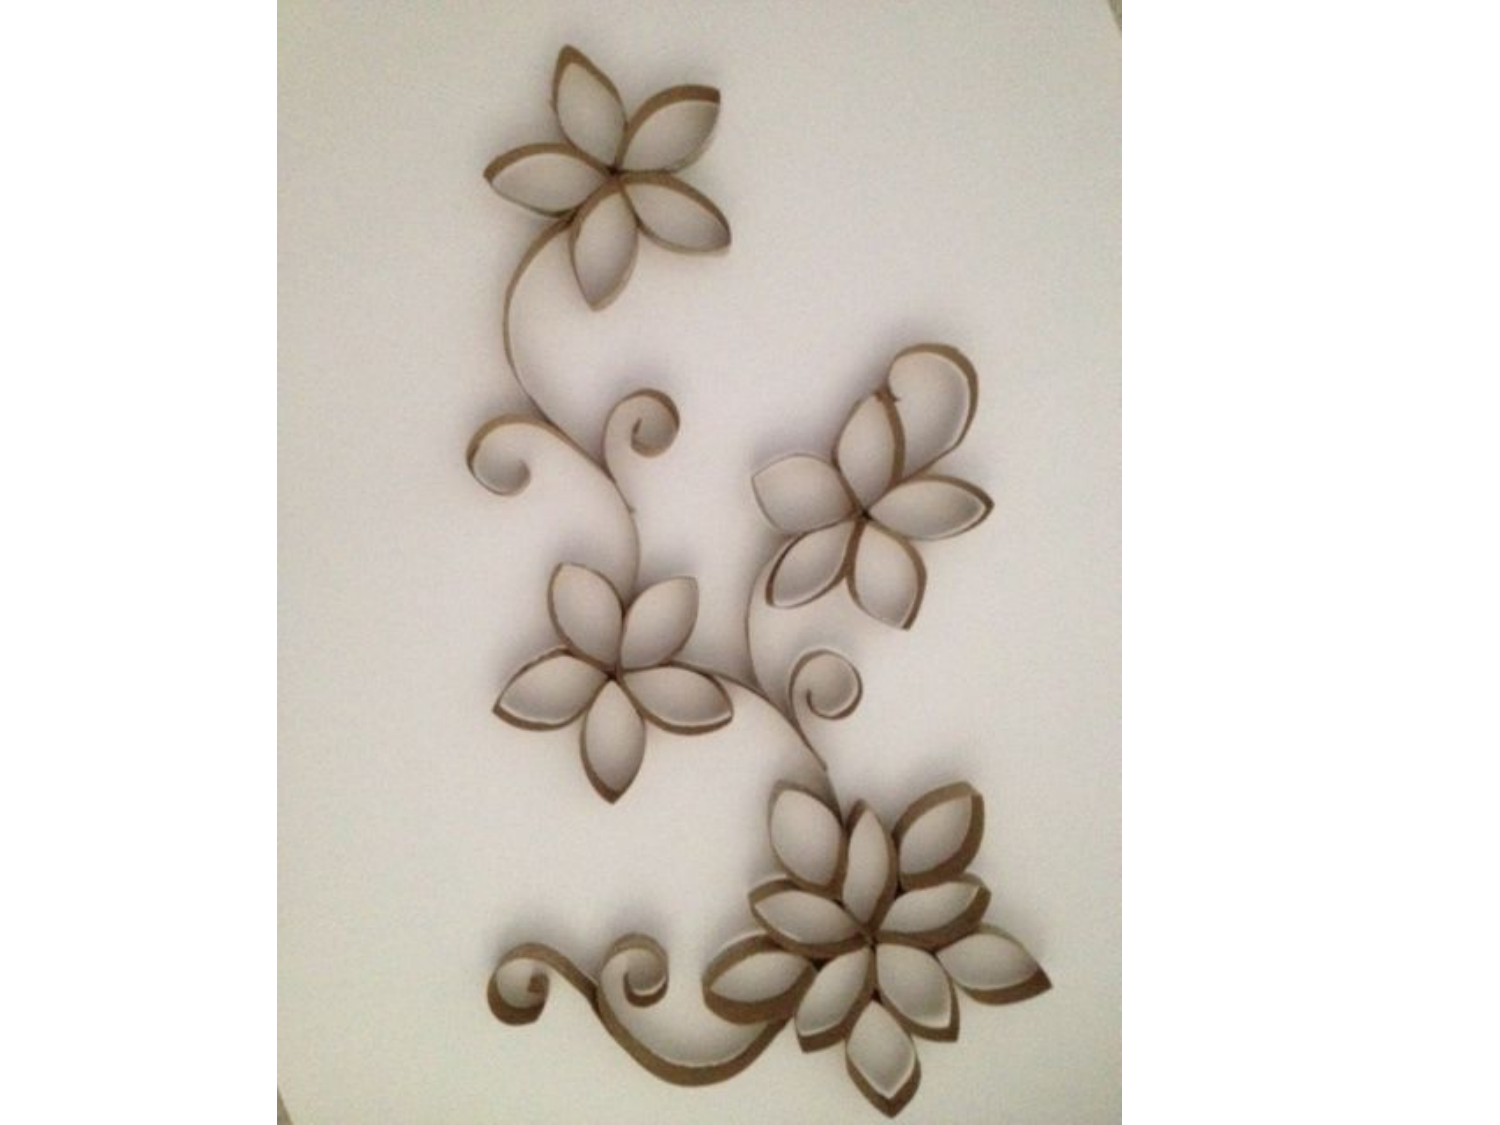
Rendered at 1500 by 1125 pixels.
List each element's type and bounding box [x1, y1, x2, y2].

picture [277, 0, 1122, 1125]
